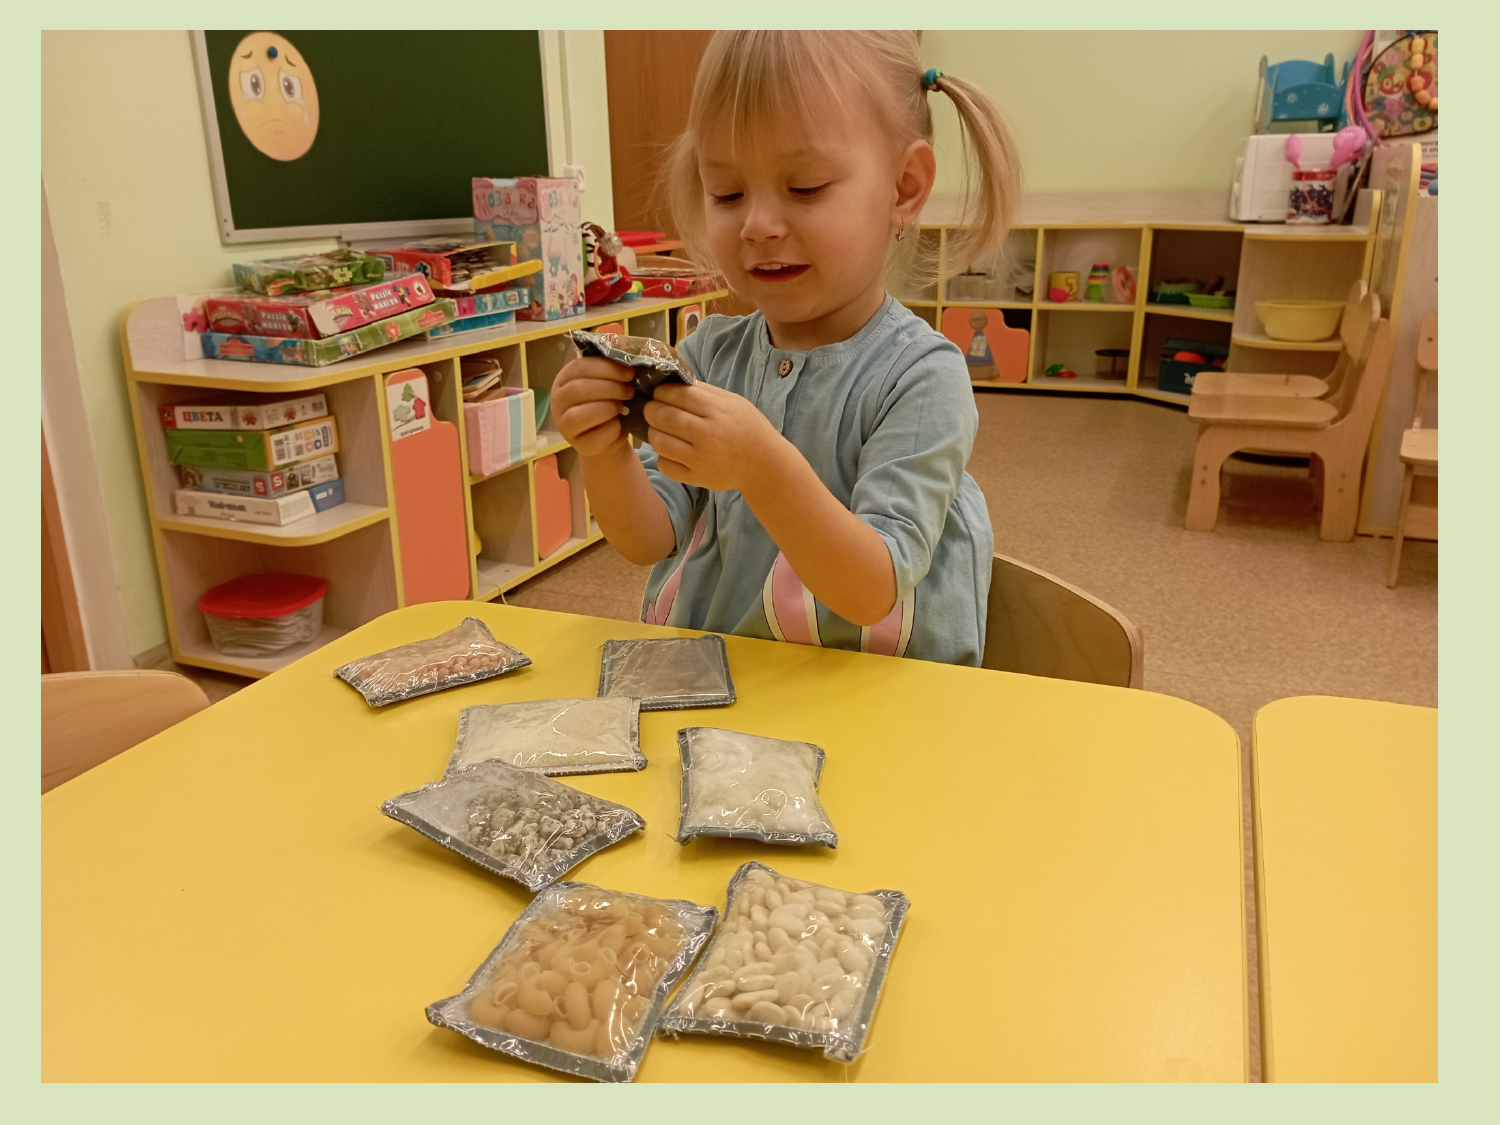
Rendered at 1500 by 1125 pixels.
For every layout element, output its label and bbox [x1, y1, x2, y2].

list [41, 30, 1438, 1083]
